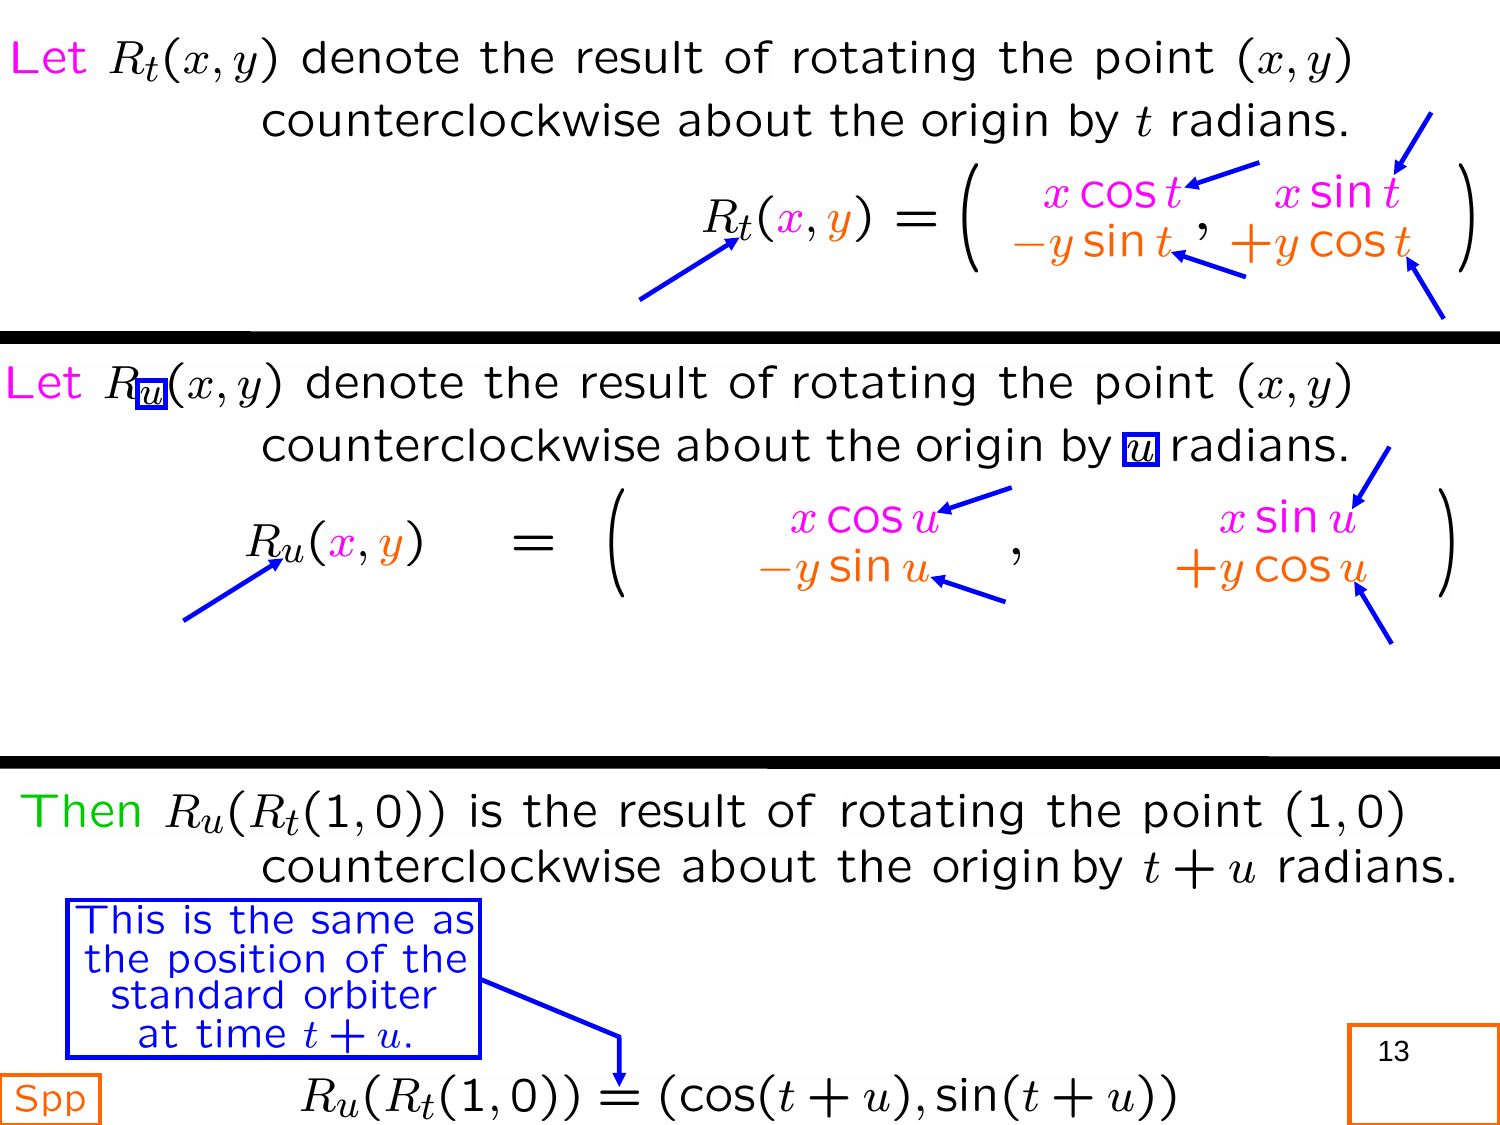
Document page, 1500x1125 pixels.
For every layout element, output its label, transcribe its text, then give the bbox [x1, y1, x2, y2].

picture [1013, 221, 1174, 267]
text_box [1349, 1025, 1500, 1125]
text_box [19, 790, 1456, 893]
slide_number 13 [1074, 1024, 1425, 1103]
picture [299, 1074, 1176, 1122]
text_box [0, 1074, 100, 1125]
picture [961, 162, 979, 276]
picture [512, 535, 555, 552]
text_box [1188, 162, 1260, 190]
picture [1272, 172, 1400, 208]
text_box [1178, 250, 1226, 271]
picture [1198, 222, 1208, 243]
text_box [608, 487, 1455, 601]
picture [12, 37, 774, 85]
picture [1457, 162, 1475, 276]
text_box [7, 362, 1351, 471]
picture [1042, 176, 1184, 208]
picture [794, 37, 1351, 85]
picture [15, 1083, 85, 1118]
picture [245, 520, 423, 568]
picture [895, 210, 938, 228]
picture [702, 195, 871, 243]
picture [1230, 221, 1411, 267]
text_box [67, 899, 481, 1058]
picture [262, 103, 1348, 146]
text_box [1394, 112, 1432, 172]
